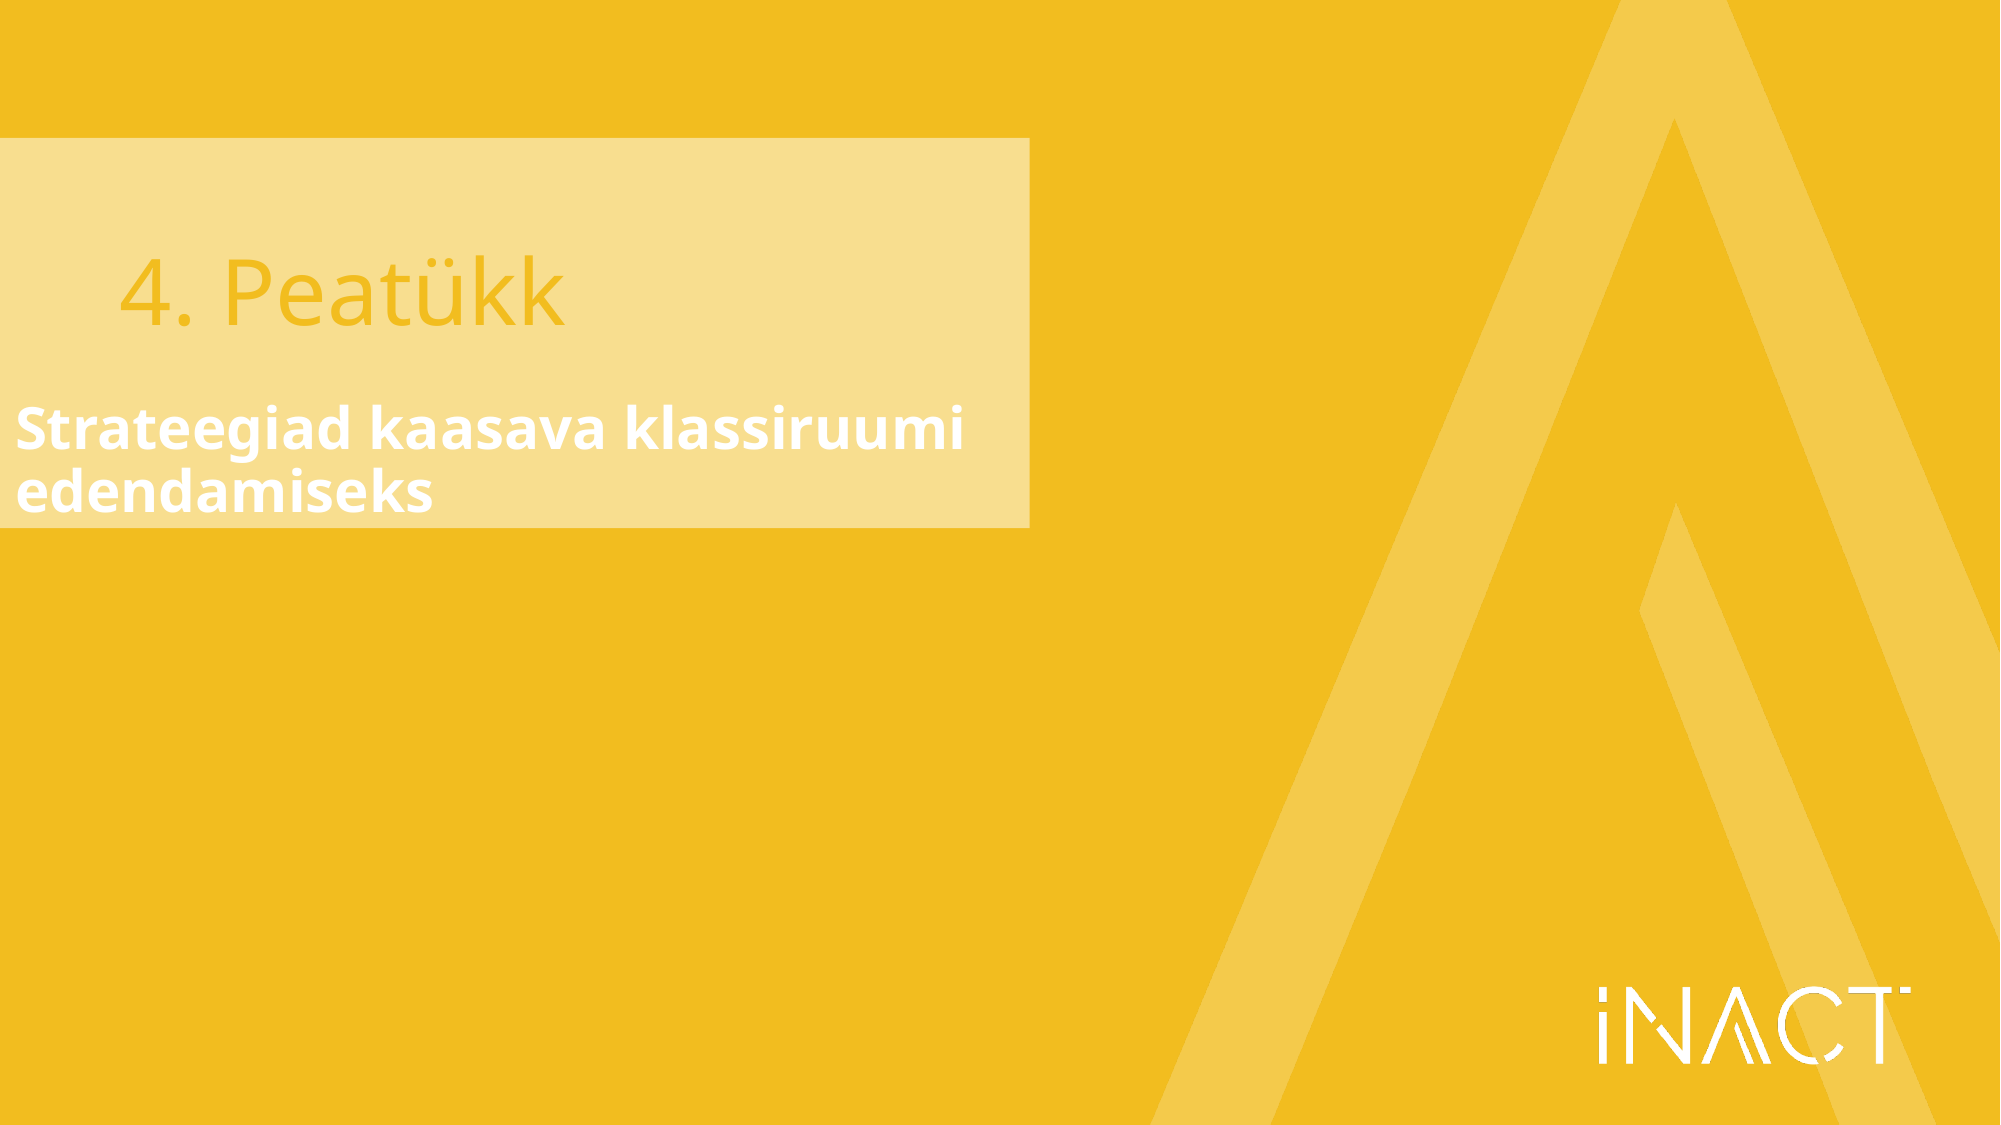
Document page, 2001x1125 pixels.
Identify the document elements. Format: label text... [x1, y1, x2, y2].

title 4. Peatükk [104, 186, 1030, 405]
picture [1143, 0, 2001, 1125]
list Strateegiad kaasava klassiruumi edendamiseks [0, 391, 1007, 522]
